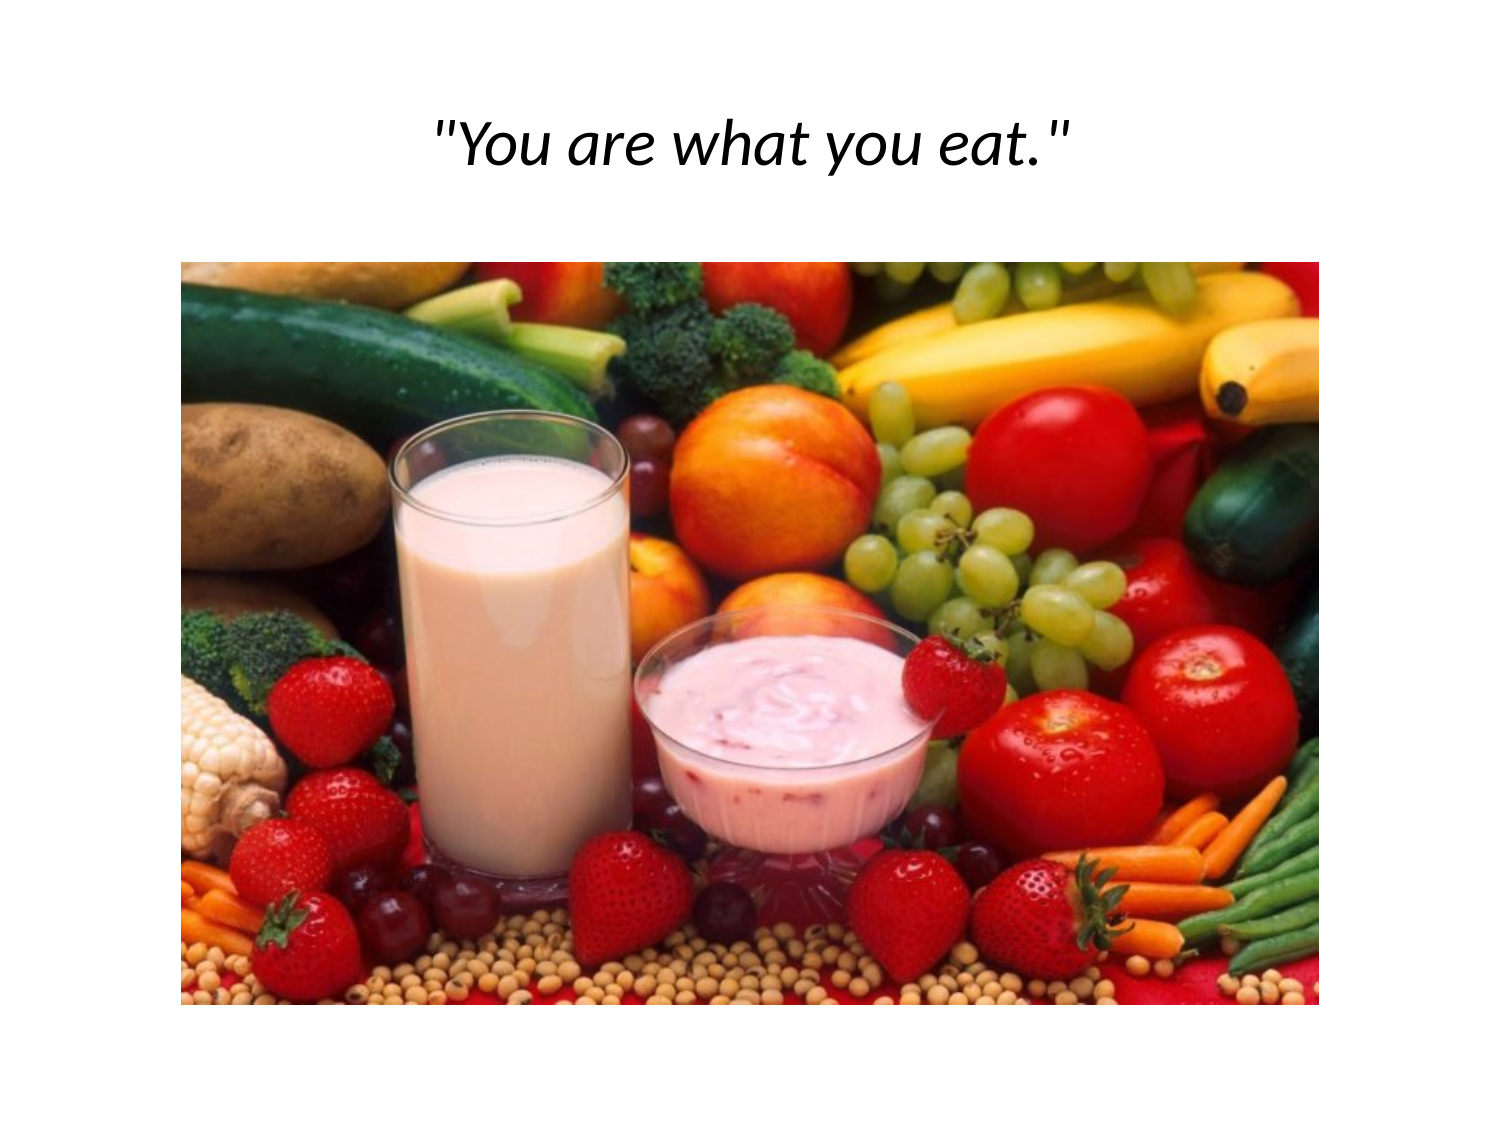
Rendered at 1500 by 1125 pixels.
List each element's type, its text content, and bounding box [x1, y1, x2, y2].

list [181, 262, 1319, 1006]
title "You are what you eat." [75, 45, 1425, 233]
